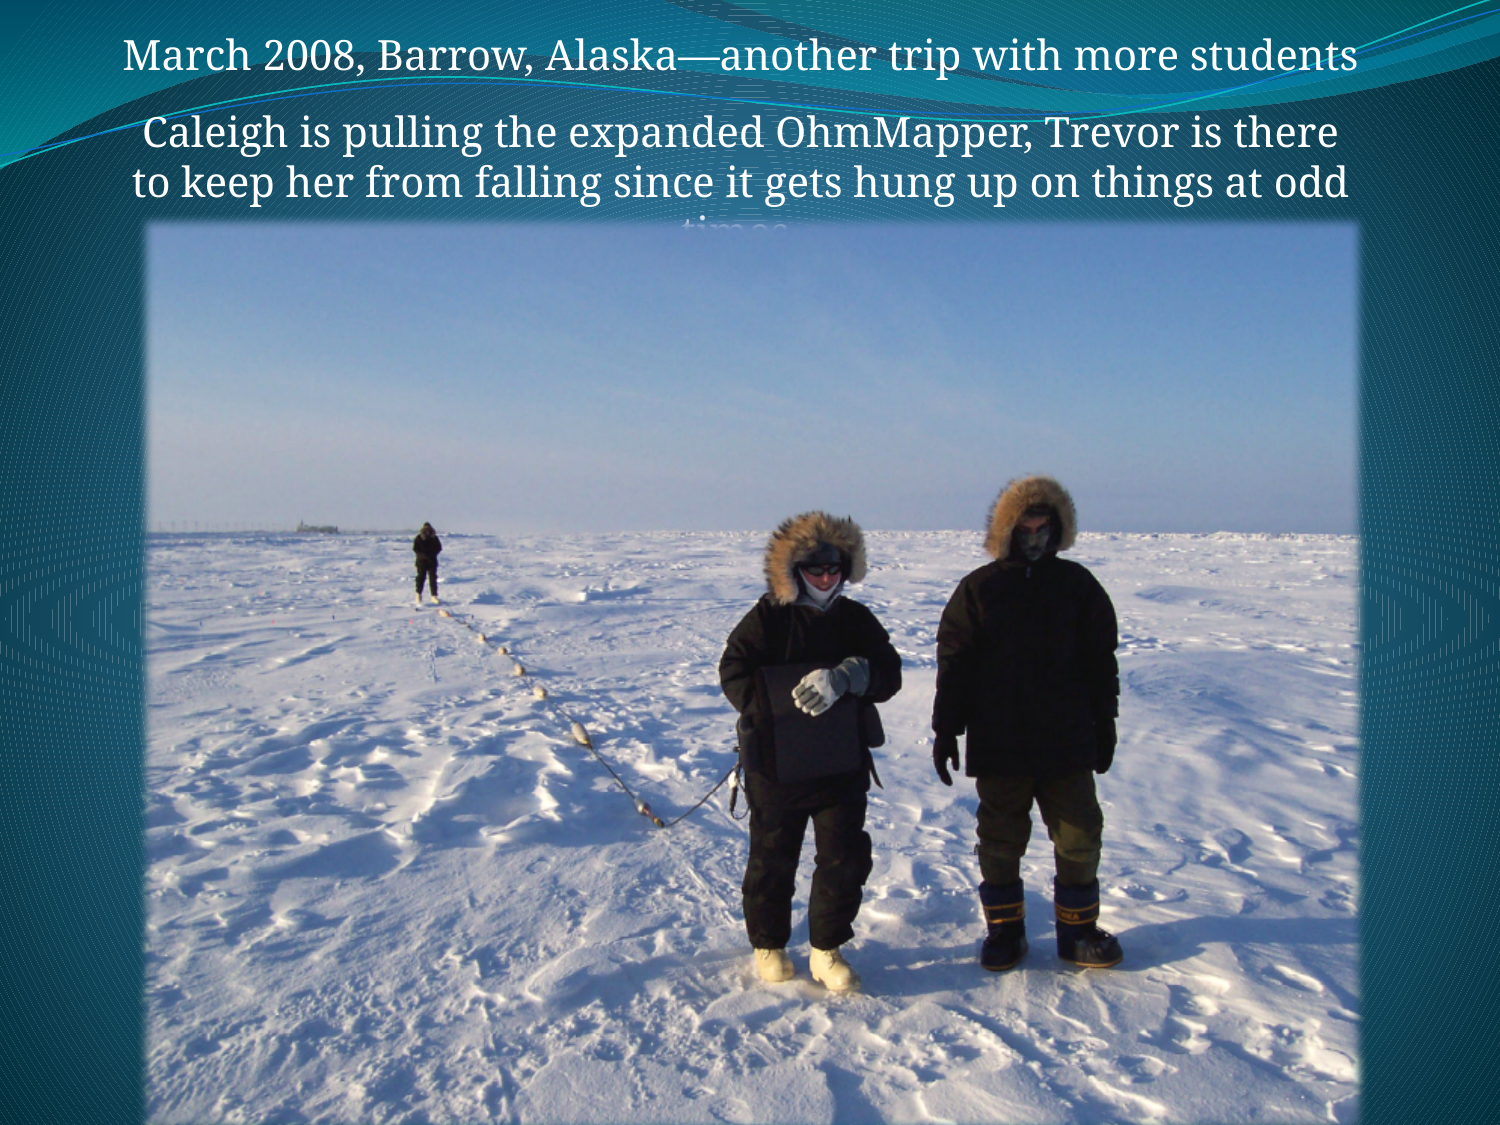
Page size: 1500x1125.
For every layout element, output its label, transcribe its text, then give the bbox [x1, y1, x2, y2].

text_box Regroup [129, 214, 136, 264]
text_box March 2008, Barrow, Alaska—another trip with more students Caleigh is pulling the expanded OhmMapper, Trevor is there to keep her from falling since it gets hung up on things at odd times. [106, 21, 1375, 264]
text_box Regroup [1368, 215, 1374, 264]
picture [136, 213, 1368, 1125]
